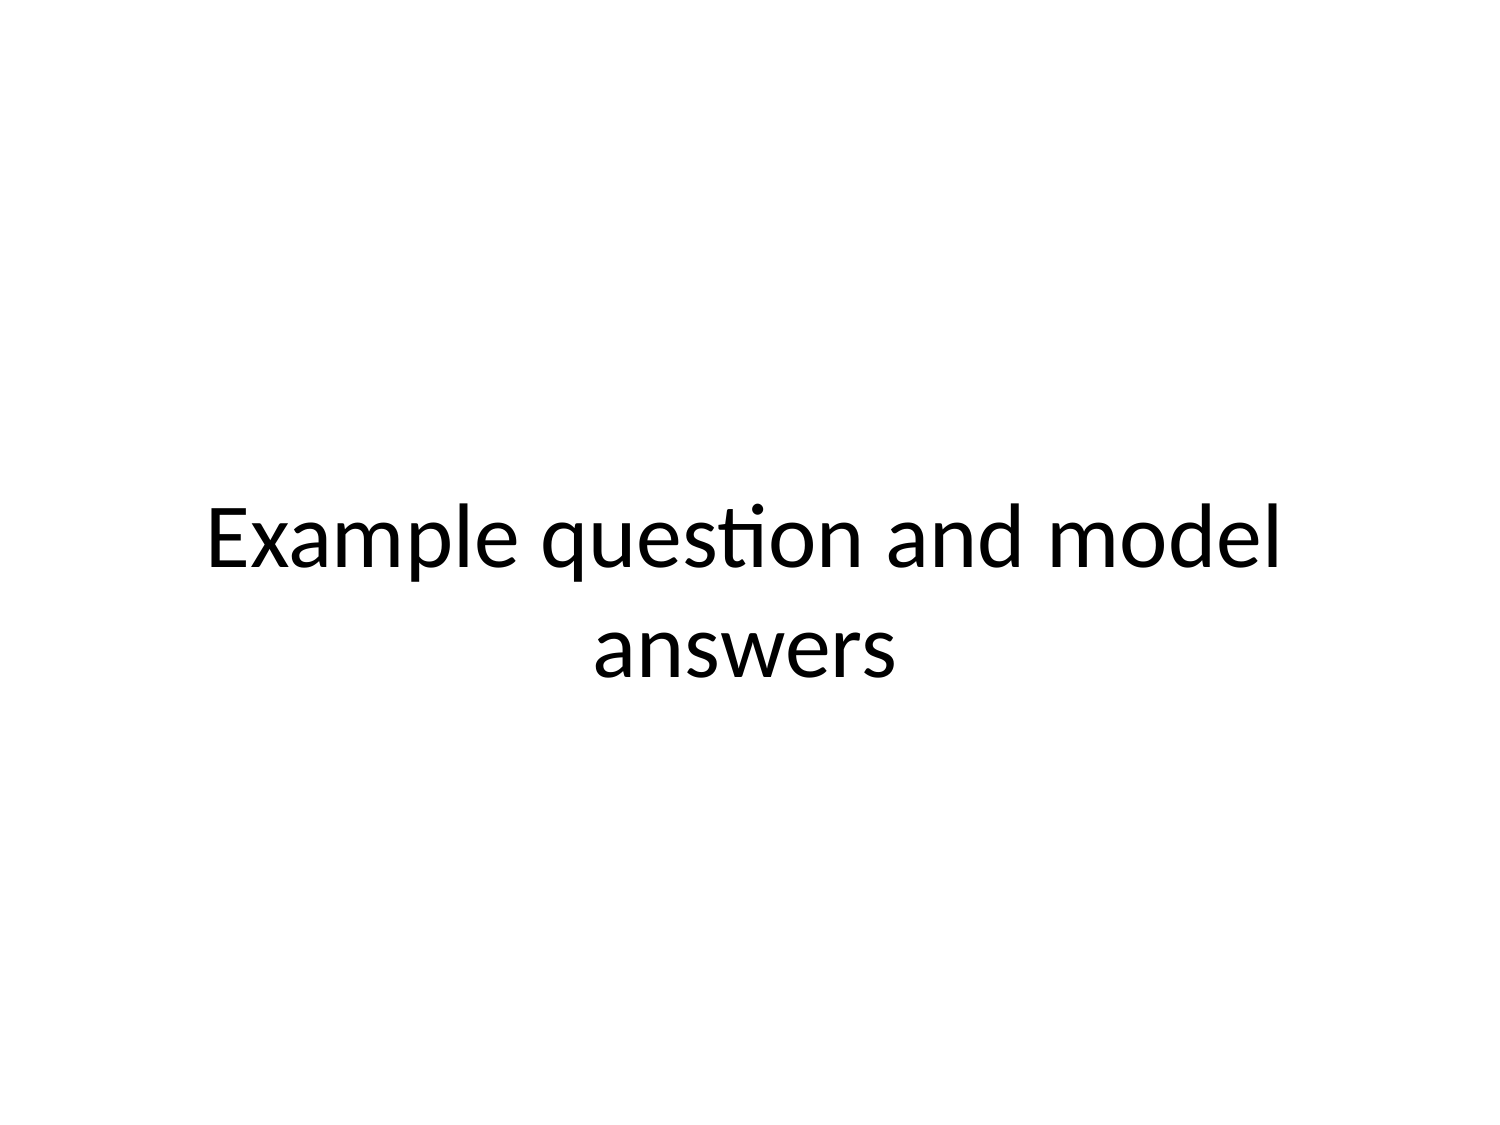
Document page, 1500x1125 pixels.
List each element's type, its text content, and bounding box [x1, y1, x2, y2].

title Example question and model answers [70, 491, 1421, 680]
